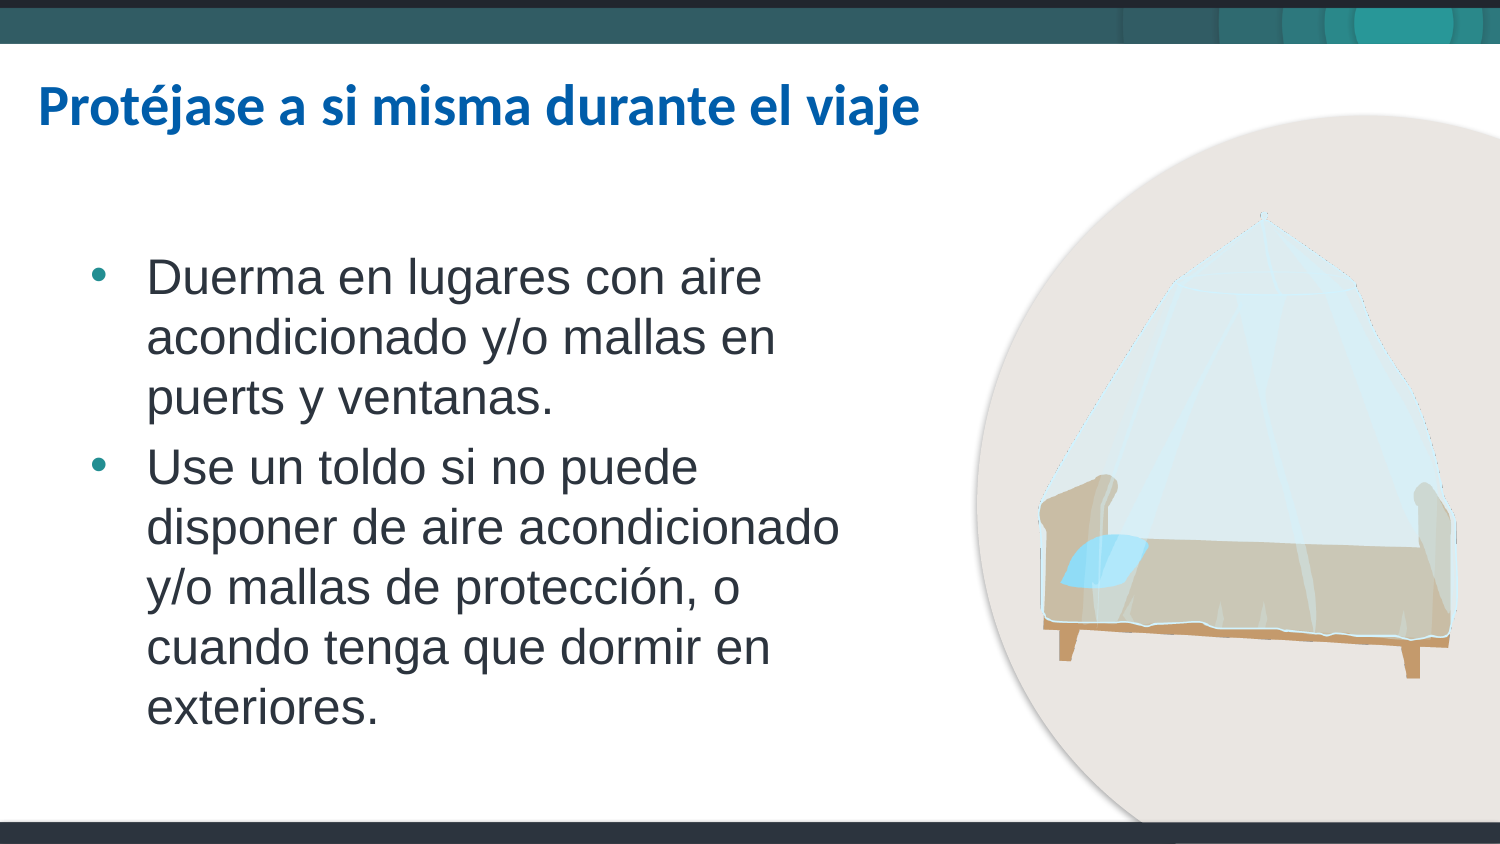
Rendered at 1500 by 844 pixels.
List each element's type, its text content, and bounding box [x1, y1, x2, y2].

picture [0, 0, 1500, 44]
text_box [0, 822, 1500, 844]
picture [1035, 210, 1459, 681]
title Protéjase a si misma durante el viaje [23, 59, 1077, 211]
list Duerma en lugares con aire acondicionado y/o mallas en puerts y ventanas. Use un toldo si no puede disponer de aire acondicionado y/o mallas de protección, o cuando tenga que dormir en exteriores. [75, 237, 889, 794]
